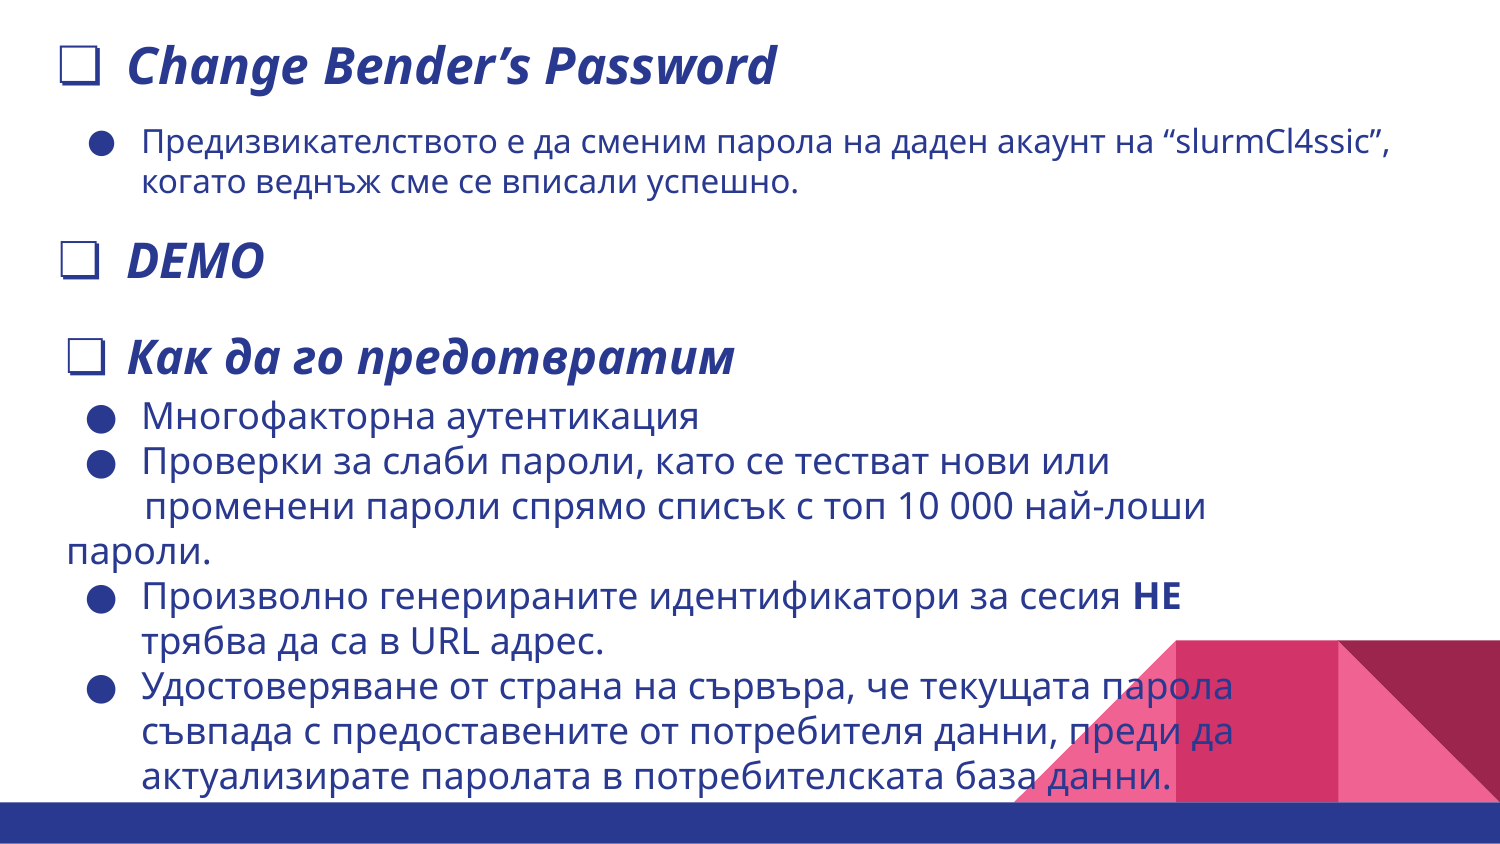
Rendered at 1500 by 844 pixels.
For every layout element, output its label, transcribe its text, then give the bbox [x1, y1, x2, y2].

title Предизвикателството е да сменим парола на даден акаунт на “slurmCl4ssic”, когато веднъж сме се вписали успешно. [51, 105, 1449, 287]
title Как да го предотвратим [36, 311, 1435, 411]
title Многофакторна аутентикация Проверки за слаби пароли, като се тестват нови или променени пароли спрямо списък с топ 10 000 най-лоши пароли. Произволно генерираните идентификатори за сесия НЕ трябва да са в URL адрес. Удостоверяване от страна на сървъра, че текущата парола съвпада с предоставените от потребителя данни, преди да актуализирате паролата в потребителската база данни. [51, 377, 1322, 769]
title DEMO [36, 213, 1435, 311]
title Change Bender’s Password [36, 18, 1435, 118]
